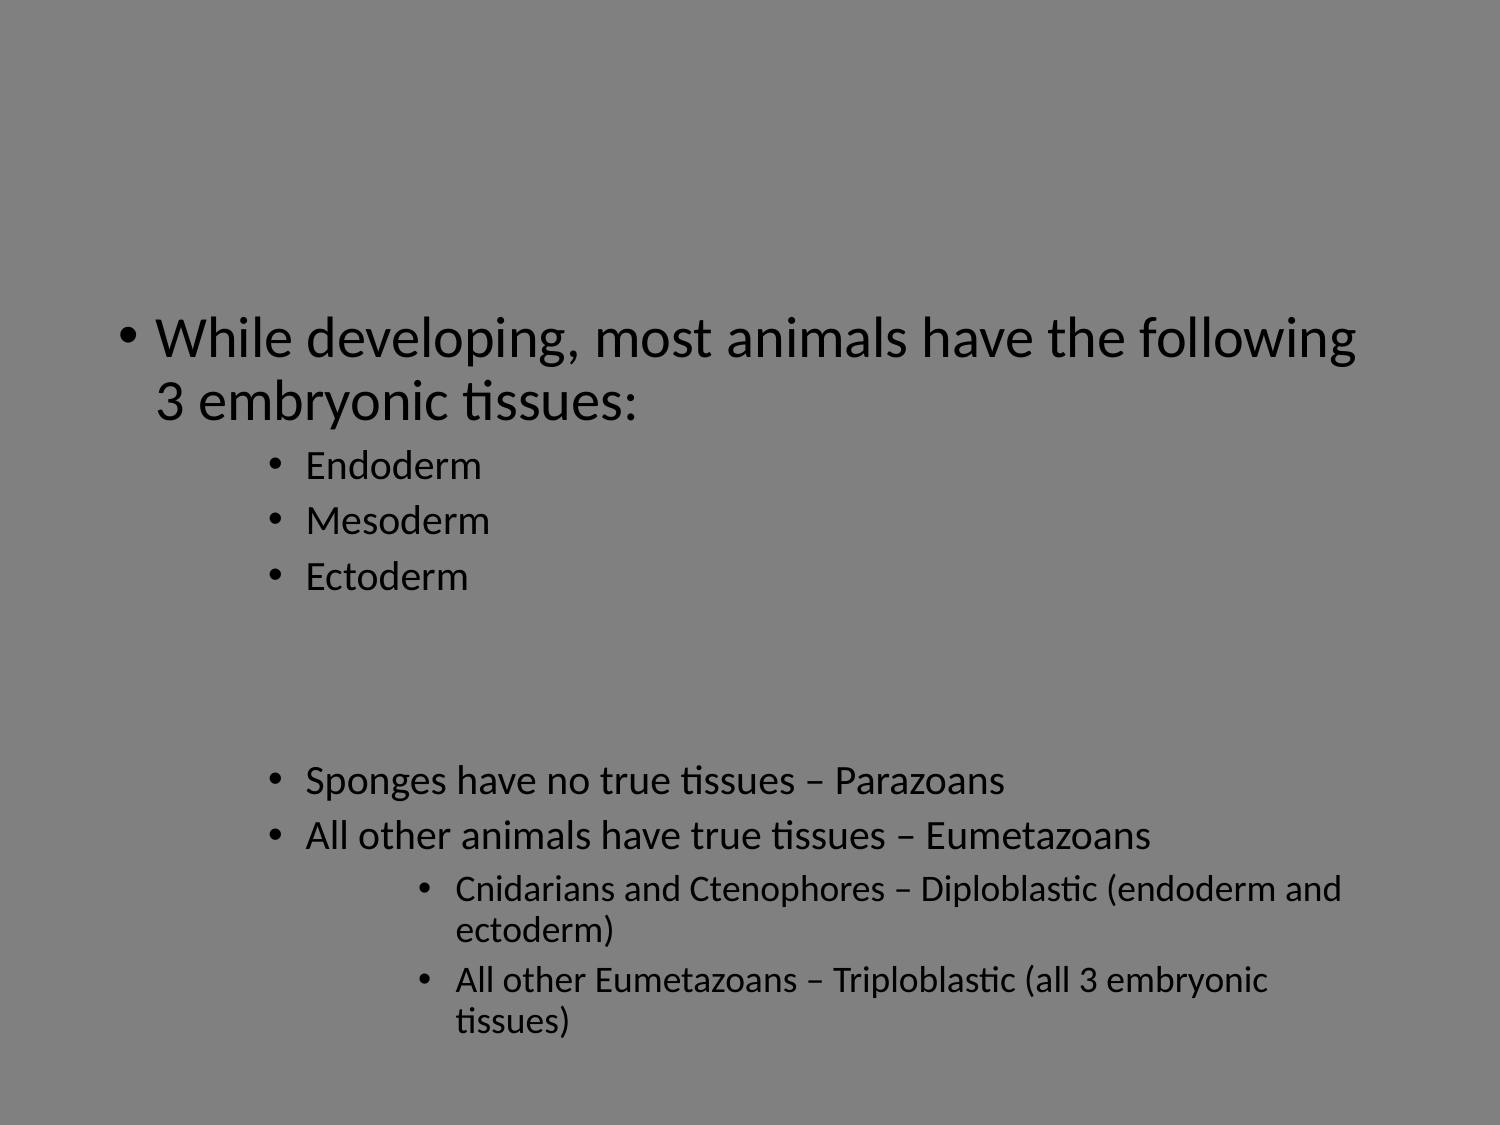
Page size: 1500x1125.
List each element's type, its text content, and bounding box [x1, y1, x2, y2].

list While developing, most animals have the following 3 embryonic tissues: Endoderm Mesoderm Ectoderm Sponges have no true tissues – Parazoans All other animals have true tissues – Eumetazoans Cnidarians and Ctenophores – Diploblastic (endoderm and ectoderm) All other Eumetazoans – Triploblastic (all 3 embryonic tissues) [103, 299, 1397, 1014]
